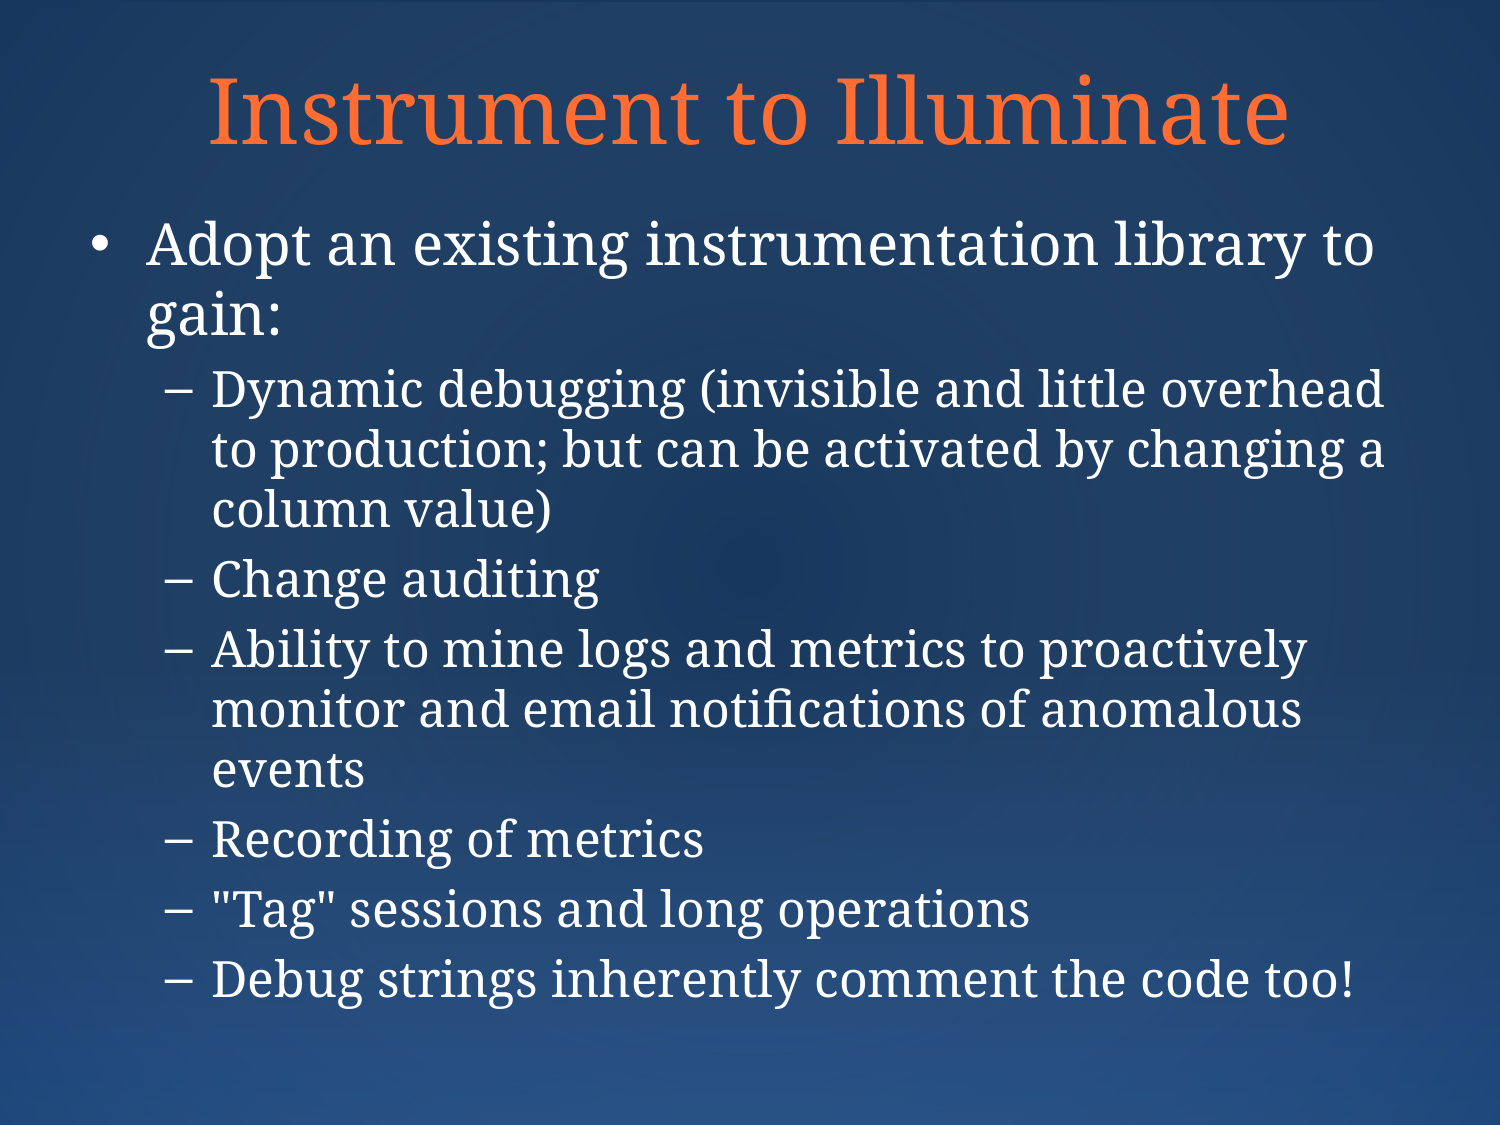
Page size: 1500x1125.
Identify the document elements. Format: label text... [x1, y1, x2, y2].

list Adopt an existing instrumentation library to gain: Dynamic debugging (invisible and little overhead to production; but can be activated by changing a column value) Change auditing Ability to mine logs and metrics to proactively monitor and email notifications of anomalous events Recording of metrics "Tag" sessions and long operations Debug strings inherently comment the code too! [75, 200, 1425, 1025]
title Instrument to Illuminate [75, 45, 1425, 175]
